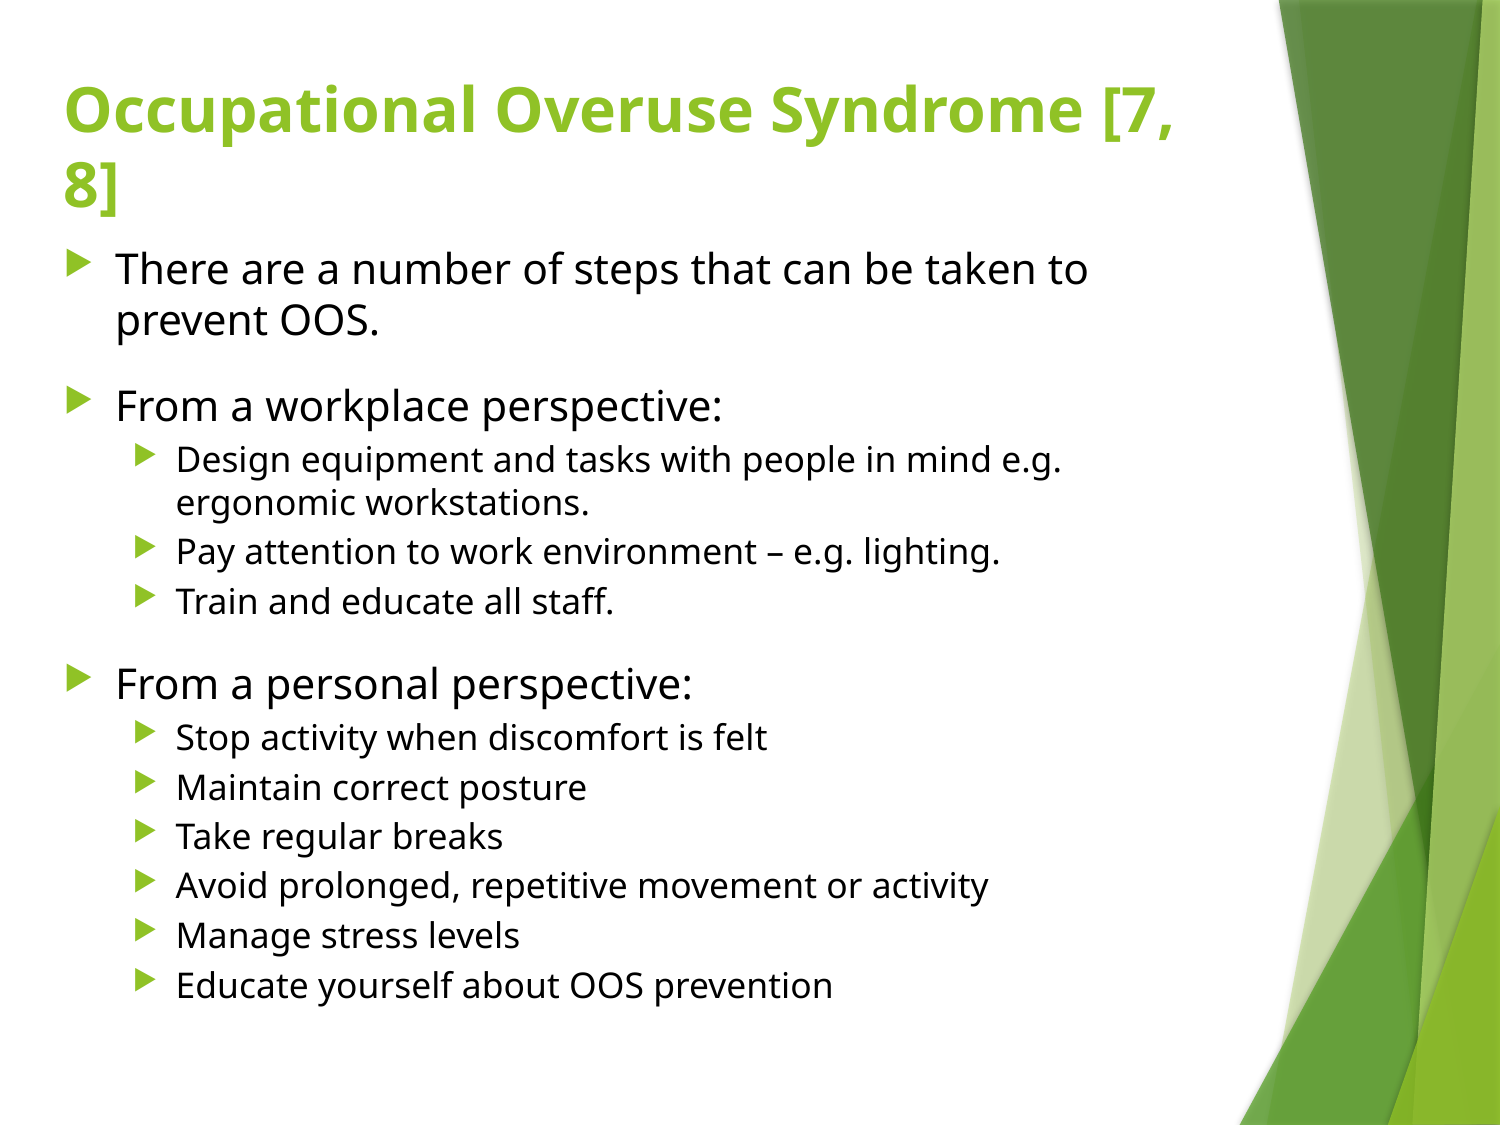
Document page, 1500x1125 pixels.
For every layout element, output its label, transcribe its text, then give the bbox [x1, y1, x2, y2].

title Occupational Overuse Syndrome [7, 8] [48, 55, 1240, 234]
list There are a number of steps that can be taken to prevent OOS. From a workplace perspective: Design equipment and tasks with people in mind e.g. ergonomic workstations. Pay attention to work environment – e.g. lighting. Train and educate all staff. From a personal perspective: Stop activity when discomfort is felt Maintain correct posture Take regular breaks Avoid prolonged, repetitive movement or activity Manage stress levels Educate yourself about OOS prevention [48, 234, 1240, 1021]
